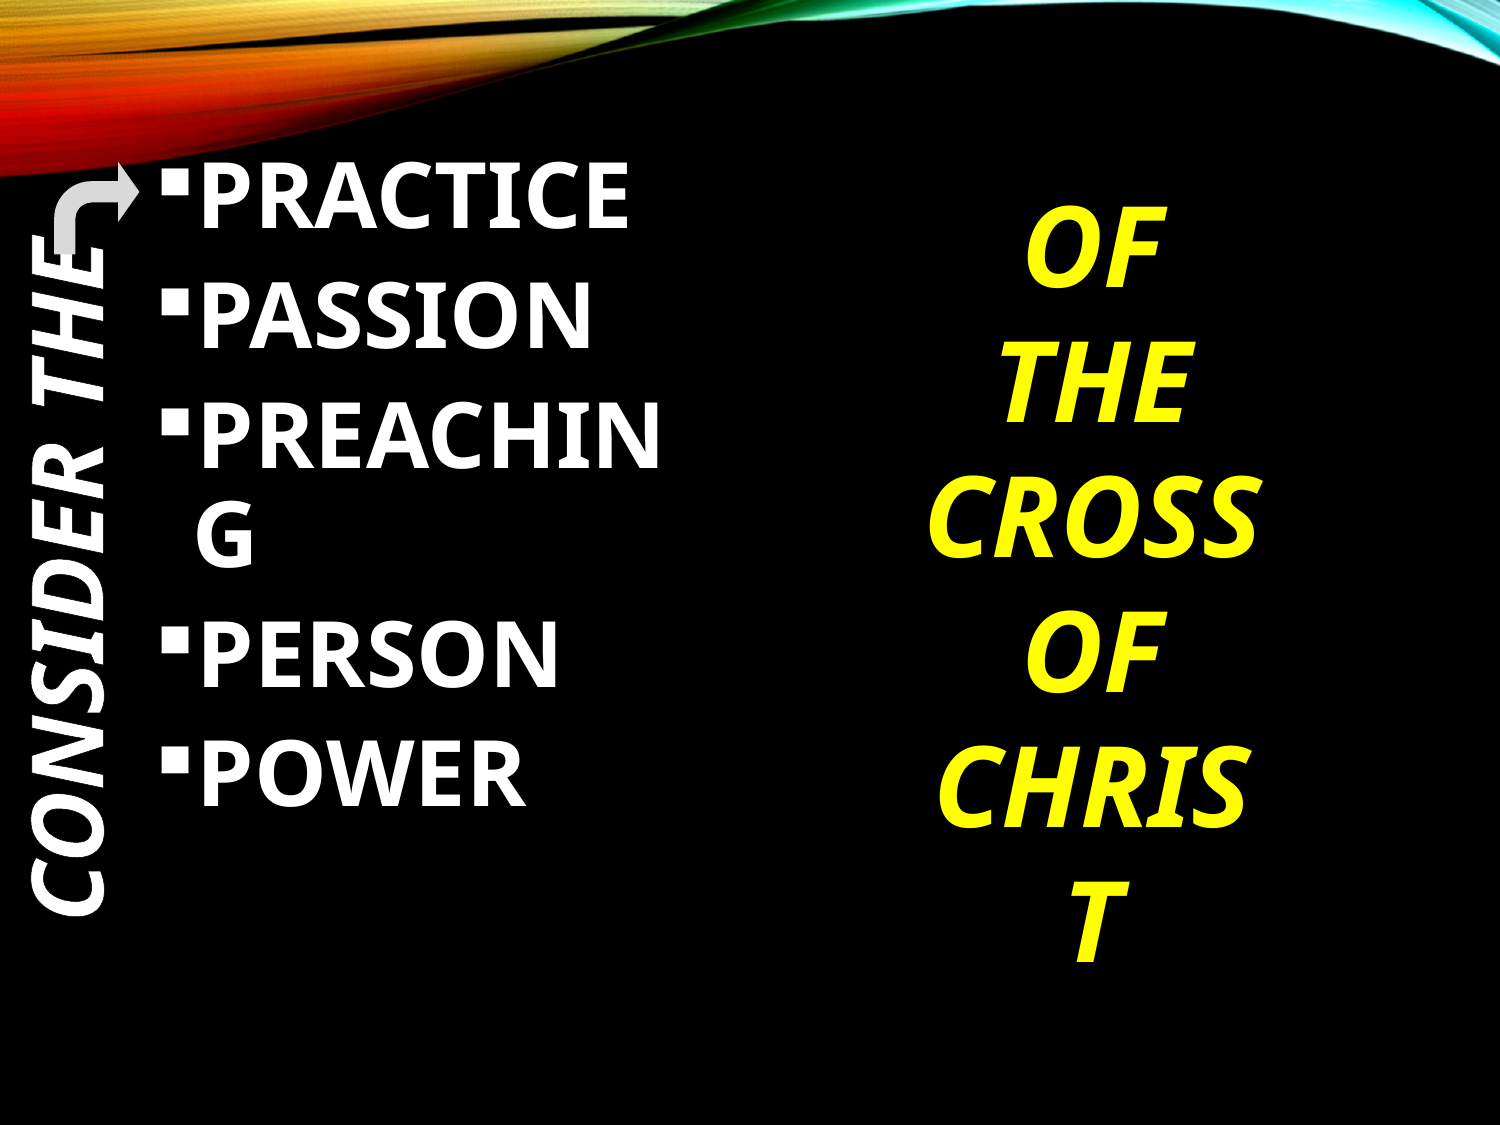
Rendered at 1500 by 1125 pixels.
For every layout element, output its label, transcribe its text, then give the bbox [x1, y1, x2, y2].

text_box [53, 160, 141, 256]
picture [0, 0, 1500, 178]
text_box CONSIDER THE [0, 222, 131, 938]
list PRACTICE PASSION PREACHING PERSON POWER [139, 142, 738, 1019]
text_box OF THE CROSS OF CHRIST [900, 167, 1285, 993]
